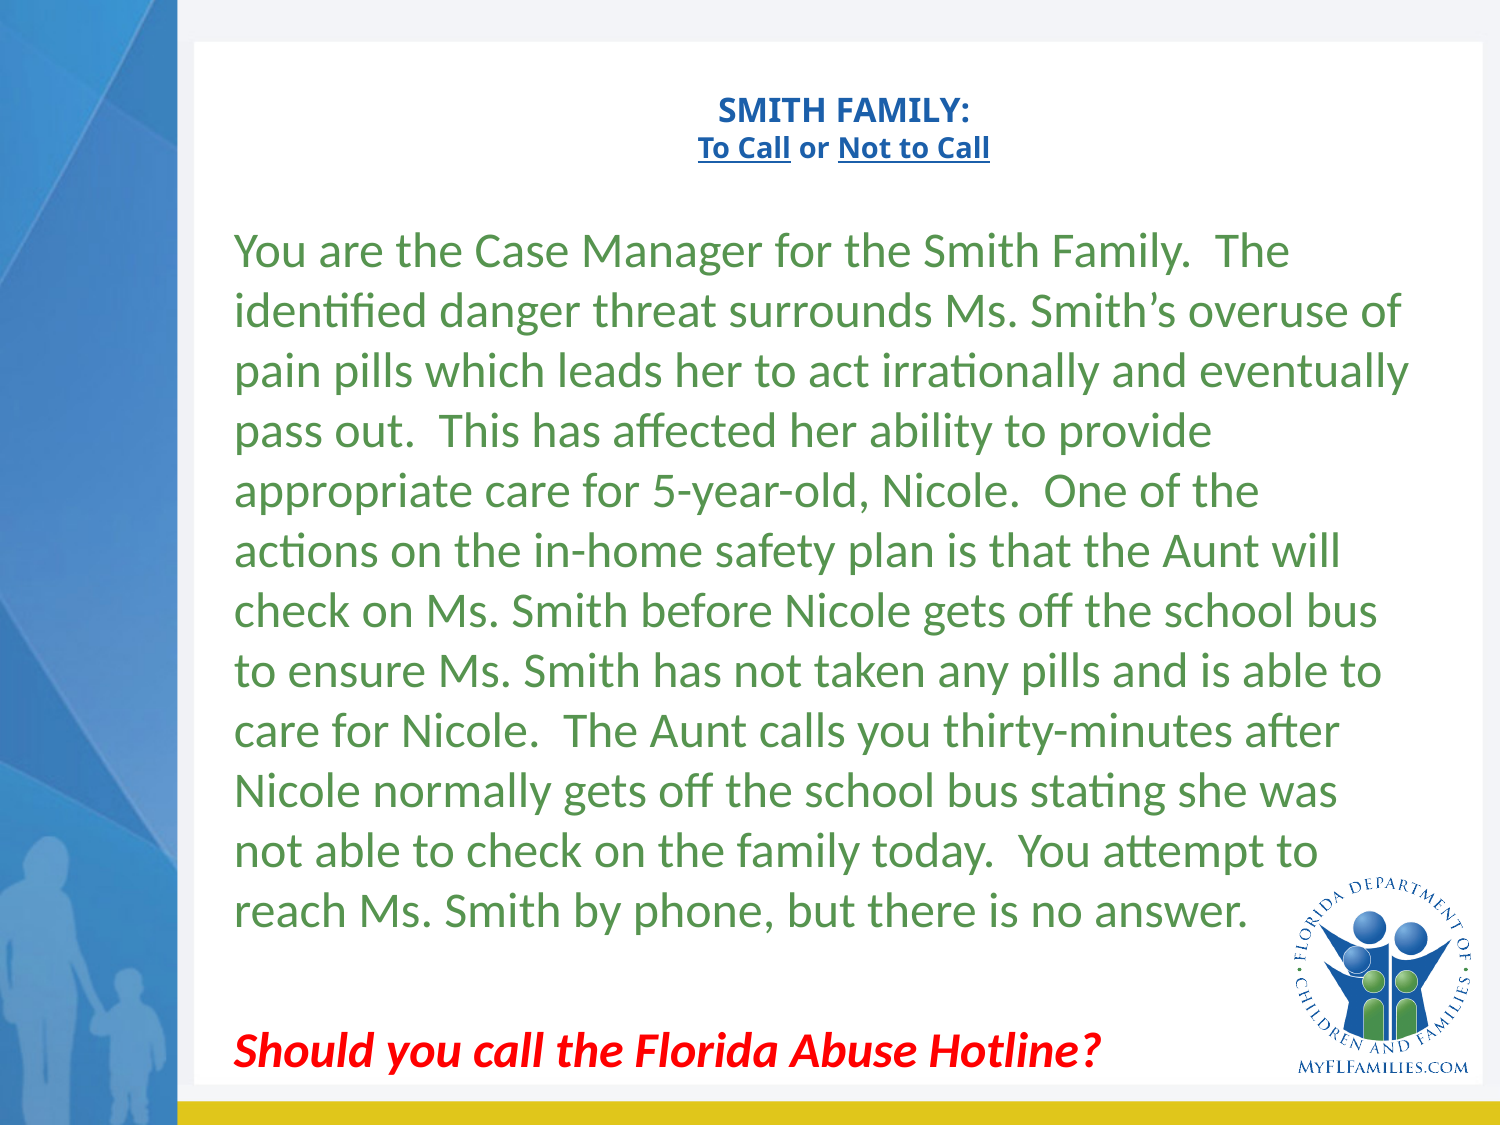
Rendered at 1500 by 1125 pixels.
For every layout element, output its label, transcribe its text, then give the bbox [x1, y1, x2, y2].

title SMITH FAMILY: To Call or Not to Call [263, 80, 1425, 209]
list You are the Case Manager for the Smith Family. The identified danger threat surrounds Ms. Smith’s overuse of pain pills which leads her to act irrationally and eventually pass out. This has affected her ability to provide appropriate care for 5-year-old, Nicole. One of the actions on the in-home safety plan is that the Aunt will check on Ms. Smith before Nicole gets off the school bus to ensure Ms. Smith has not taken any pills and is able to care for Nicole. The Aunt calls you thirty-minutes after Nicole normally gets off the school bus stating she was not able to check on the family today. You attempt to reach Ms. Smith by phone, but there is no answer. Should you call the Florida Abuse Hotline? [219, 209, 1425, 1017]
picture [0, 0, 1500, 1125]
